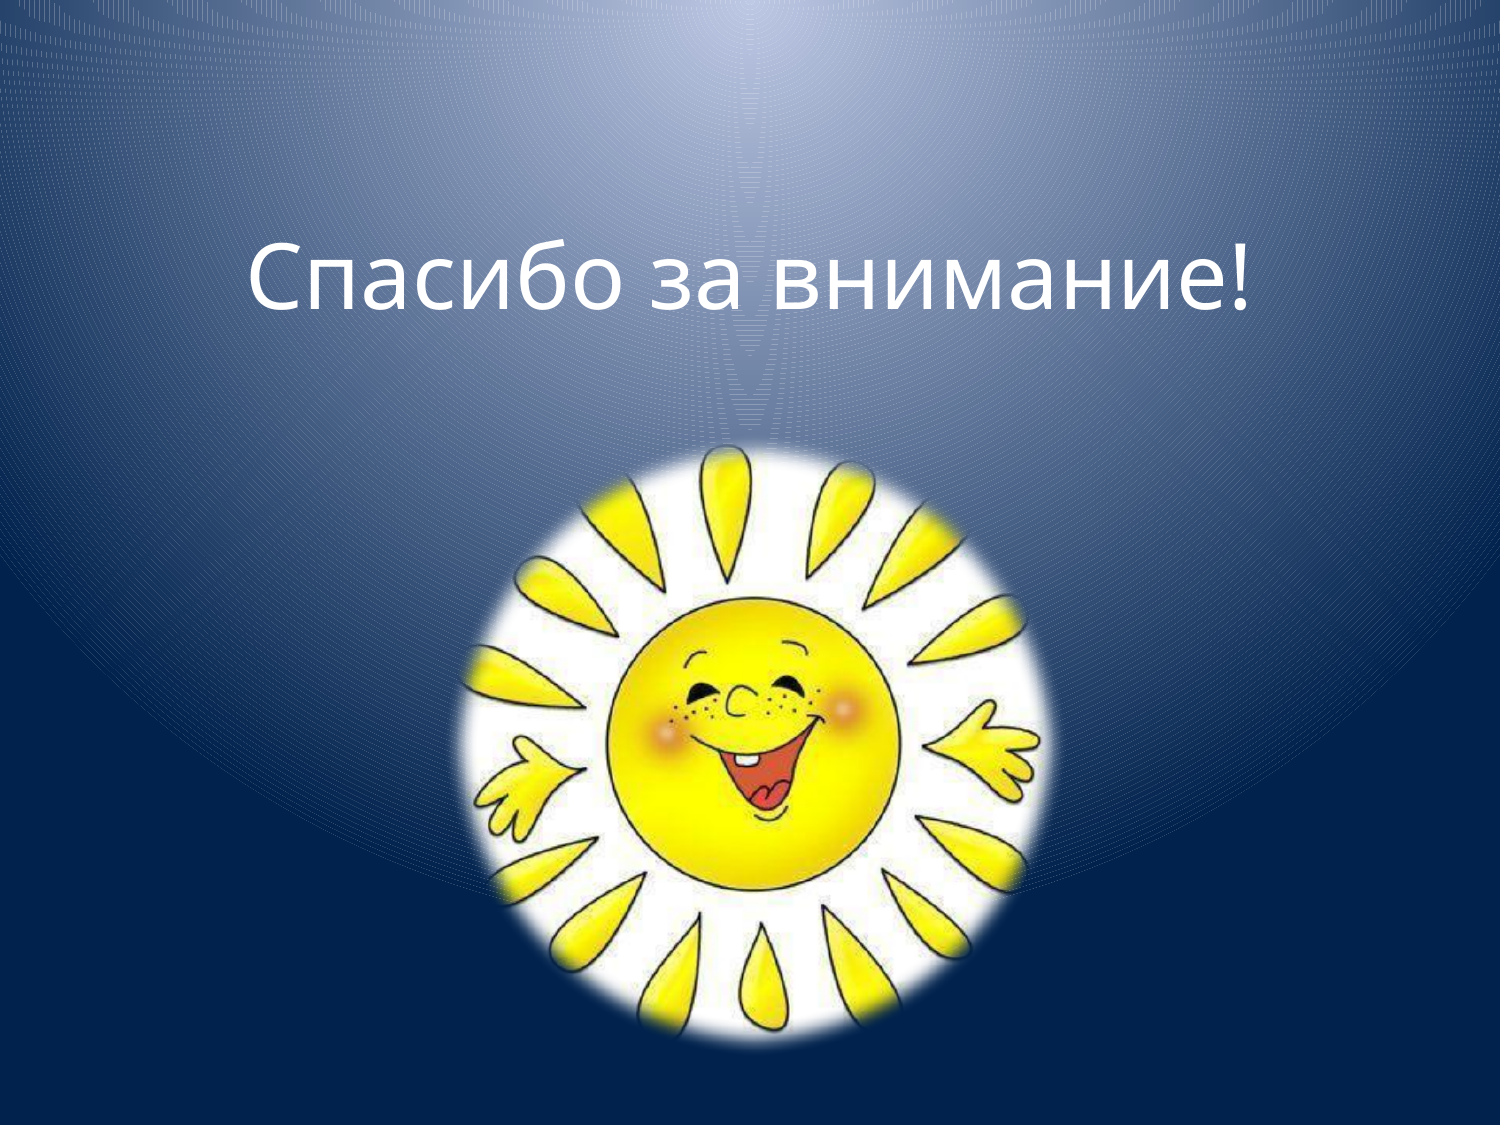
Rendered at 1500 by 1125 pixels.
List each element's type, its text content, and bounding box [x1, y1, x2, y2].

title Спасибо за внимание! [75, 184, 1425, 362]
picture [442, 432, 1068, 1058]
